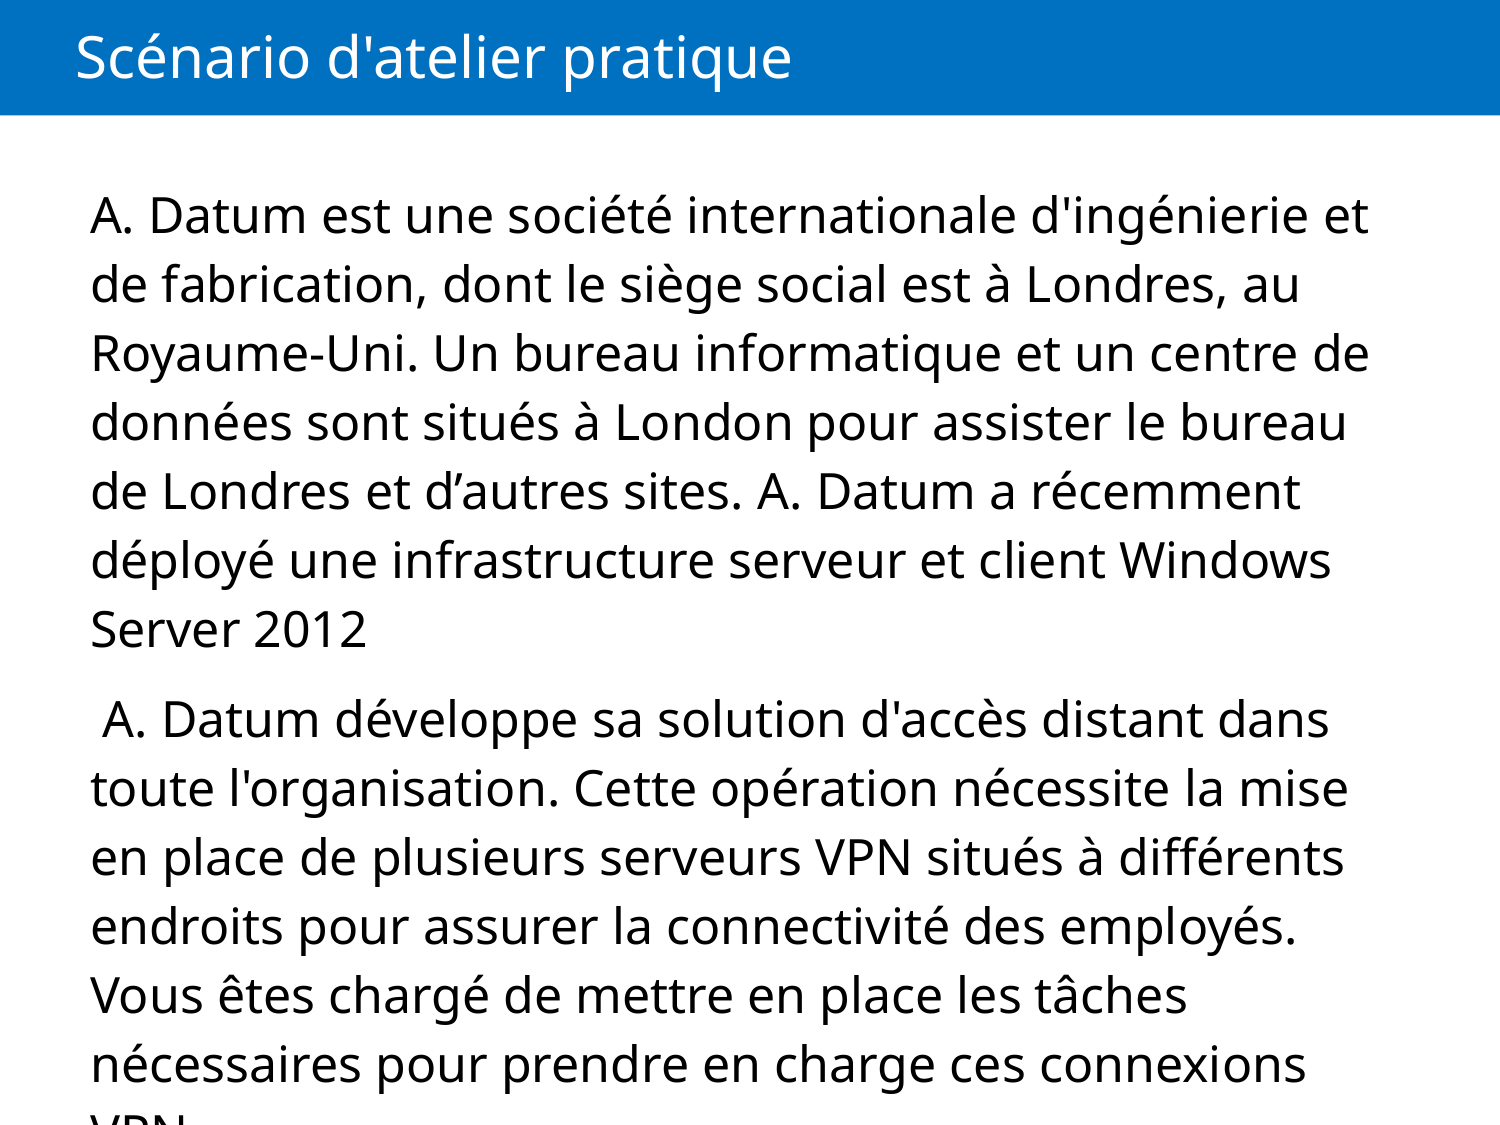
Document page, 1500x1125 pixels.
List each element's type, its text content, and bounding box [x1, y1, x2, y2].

text_box A. Datum est une société internationale d'ingénierie et de fabrication, dont le siège social est à Londres, au Royaume-Uni. Un bureau informatique et un centre de données sont situés à London pour assister le bureau de Londres et d’autres sites. A. Datum a récemment déployé une infrastructure serveur et client Windows Server 2012 A. Datum développe sa solution d'accès distant dans toute l'organisation. Cette opération nécessite la mise en place de plusieurs serveurs VPN situés à différents endroits pour assurer la connectivité des employés. Vous êtes chargé de mettre en place les tâches nécessaires pour prendre en charge ces connexions VPN [75, 167, 1408, 1125]
title Scénario d'atelier pratique [75, 0, 1351, 122]
